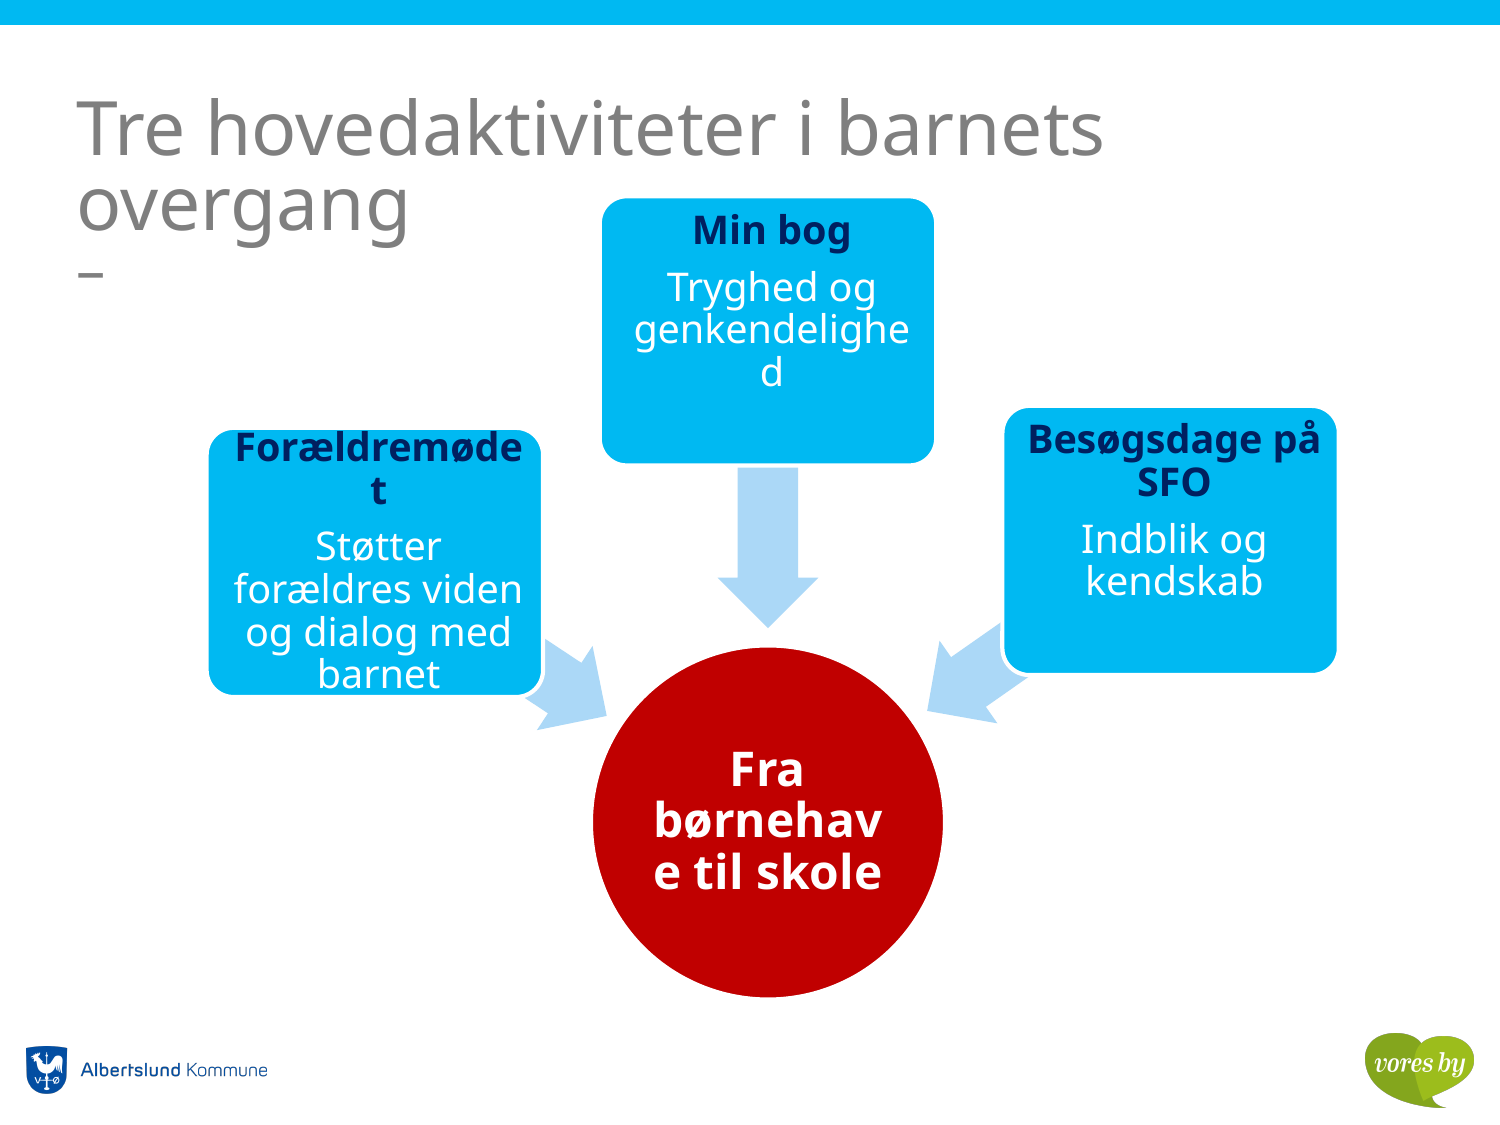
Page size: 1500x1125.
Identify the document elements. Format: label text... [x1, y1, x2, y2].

picture [26, 1046, 267, 1094]
title Tre hovedaktiviteter i barnets overgang – [75, 95, 1418, 280]
picture [1365, 1033, 1474, 1108]
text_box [111, 195, 1425, 1000]
